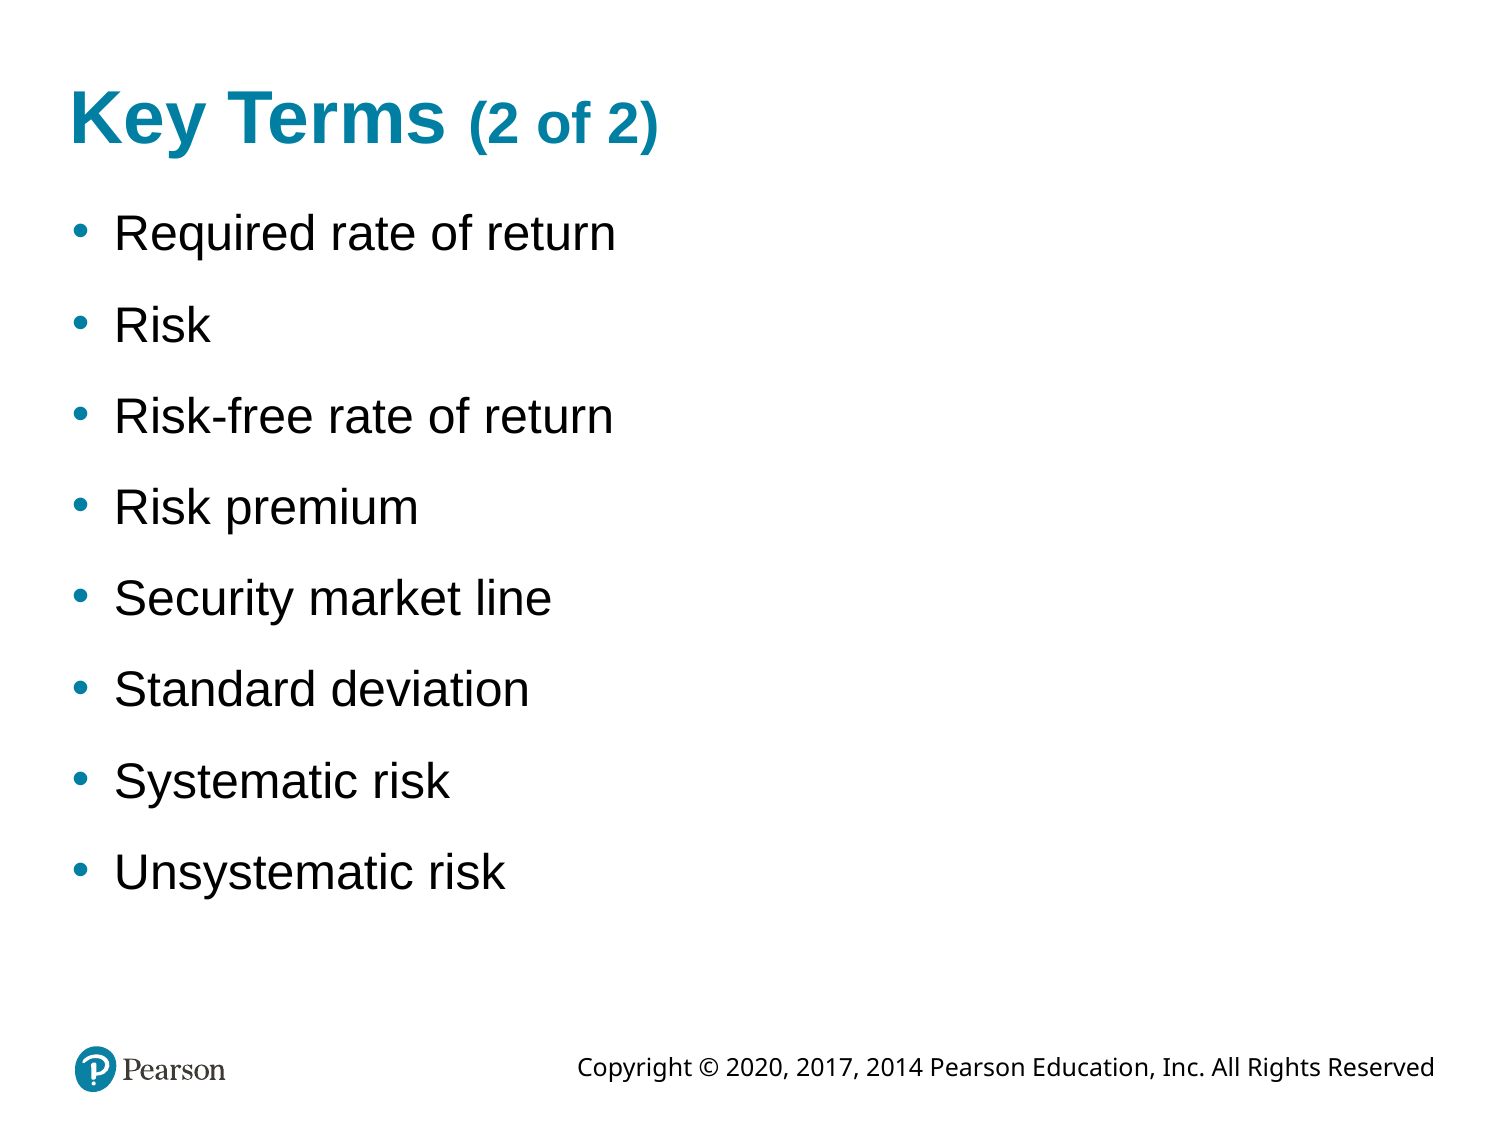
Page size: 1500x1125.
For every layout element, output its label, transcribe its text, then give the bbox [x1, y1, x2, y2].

list Required rate of return Risk Risk-free rate of return Risk premium Security market line Standard deviation Systematic risk Unsystematic risk [71, 200, 735, 900]
title Key Terms (2 of 2) [69, 0, 1420, 159]
